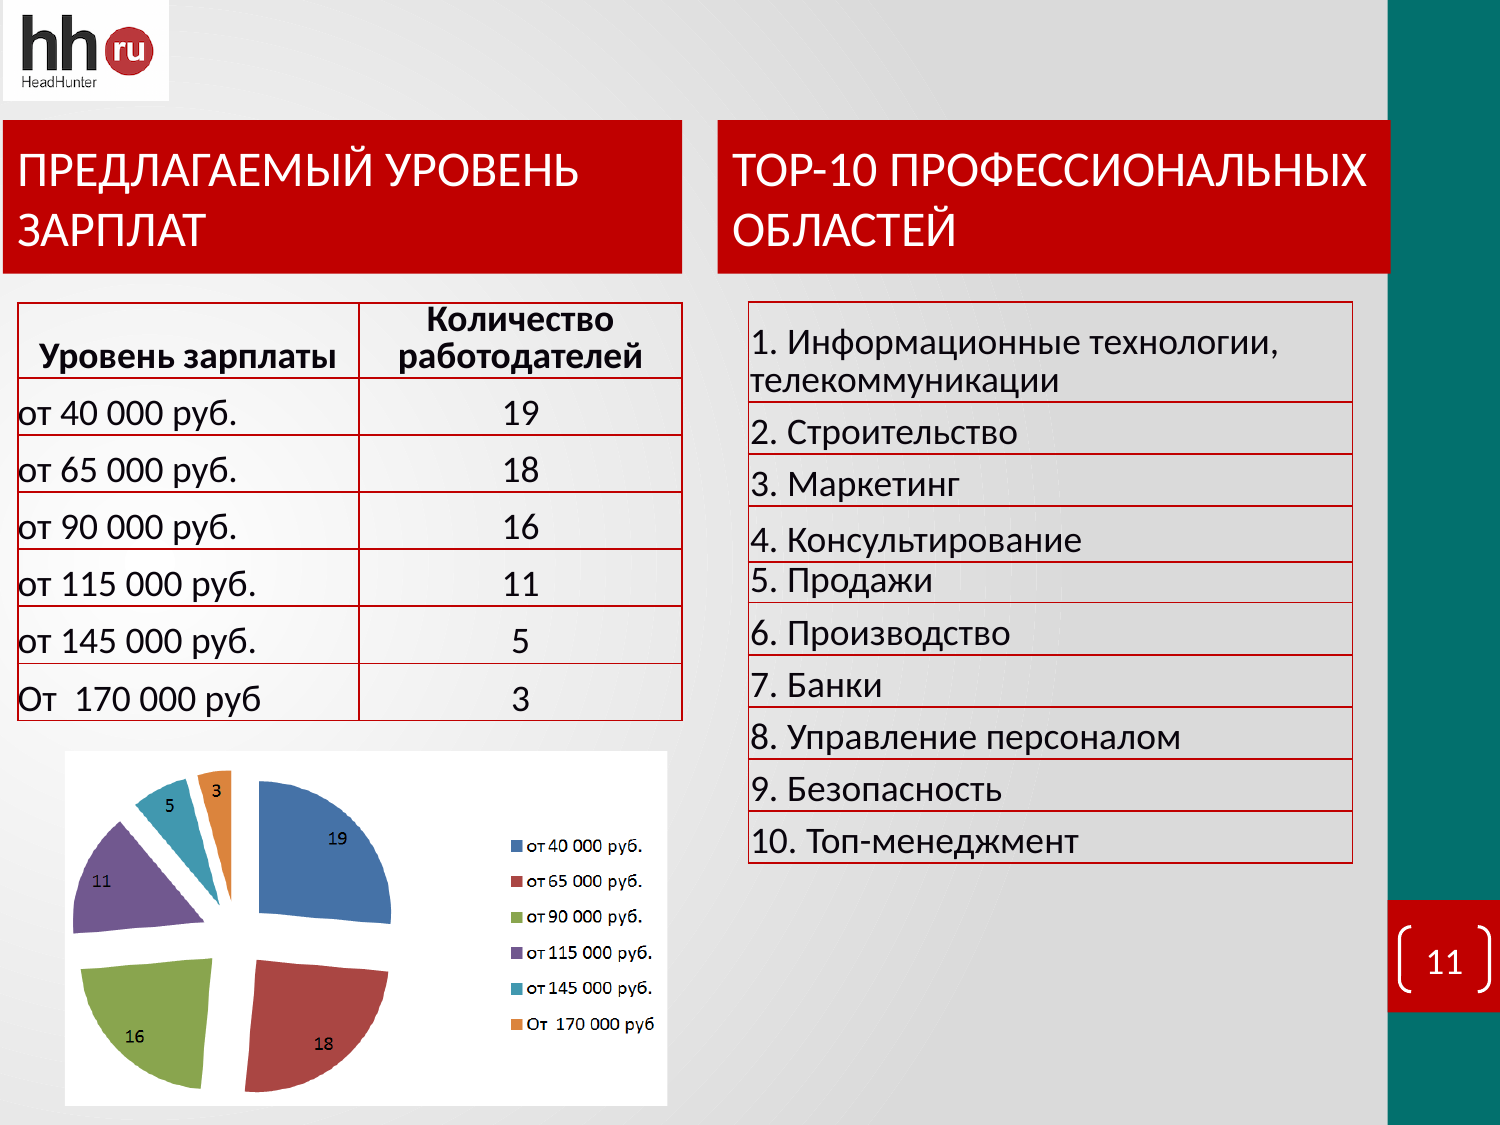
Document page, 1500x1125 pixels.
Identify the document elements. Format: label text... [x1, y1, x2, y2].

picture [64, 751, 668, 1107]
table_cell от 65 000 руб. [19, 436, 358, 491]
table_cell 2. Строительство [749, 403, 1352, 453]
table_cell от 90 000 руб. [19, 493, 358, 548]
table_cell 4. Консультирование [749, 507, 1352, 561]
table_cell 5 [360, 607, 681, 663]
table_header Количество работодателей [360, 304, 681, 377]
table_cell 7. Банки [749, 656, 1352, 706]
table_cell от 115 000 руб. [19, 550, 358, 605]
table_cell 16 [360, 493, 681, 548]
table_cell 10. Топ-менеджмент [749, 812, 1352, 862]
table_cell от 40 000 руб. [19, 379, 358, 434]
table_cell 9. Безопасность [749, 760, 1352, 810]
table_cell 11 [360, 550, 681, 605]
table_cell 5. Продажи [749, 563, 1352, 602]
text_box ПРЕДЛАГАЕМЫЙ УРОВЕНЬ ЗАРПЛАТ [1, 118, 684, 276]
text_box TOP-10 ПРОФЕССИОНАЛЬНЫХ ОБЛАСТЕЙ [715, 118, 1393, 276]
table_cell От 170 000 руб [19, 664, 358, 720]
table_header 1. Информационные технологии, телекоммуникации [749, 303, 1352, 401]
table_cell 8. Управление персоналом [749, 708, 1352, 758]
table_header Уровень зарплаты [19, 304, 358, 377]
table_cell 3. Маркетинг [749, 455, 1352, 505]
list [2, 0, 169, 102]
table_cell 18 [360, 436, 681, 491]
slide_number 11 [1397, 925, 1492, 994]
table_cell 3 [360, 664, 681, 720]
table_cell от 145 000 руб. [19, 607, 358, 663]
table_cell 6. Производство [749, 603, 1352, 654]
table_cell 19 [360, 379, 681, 434]
